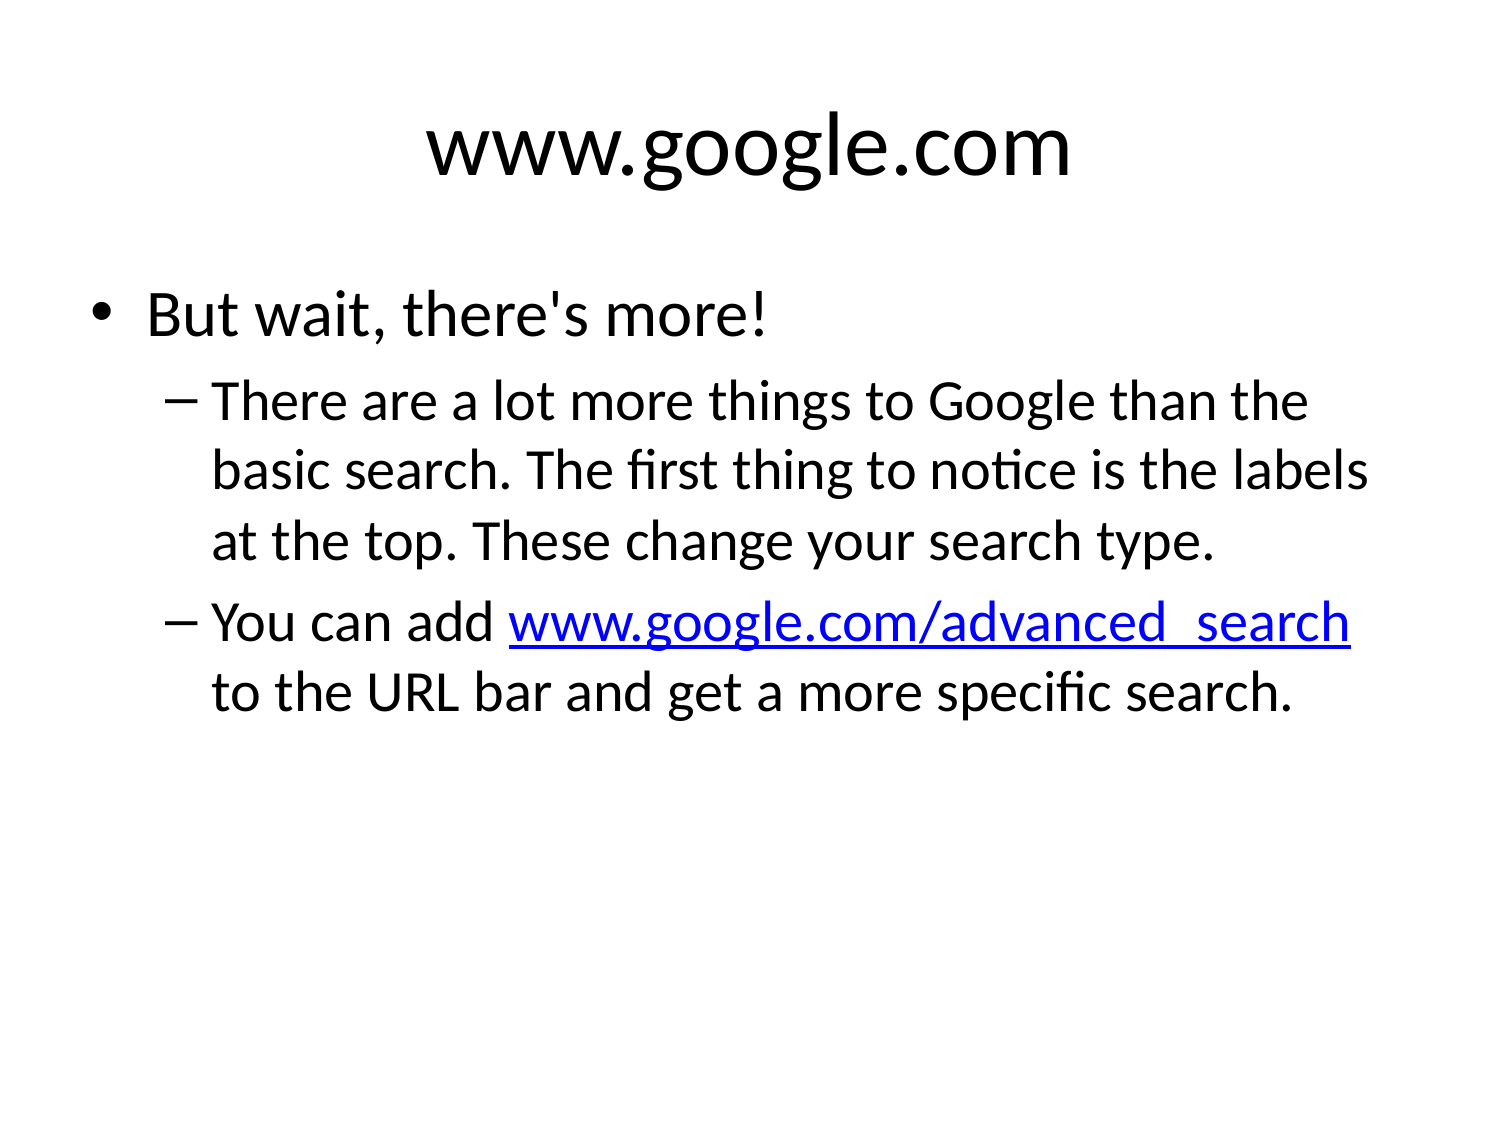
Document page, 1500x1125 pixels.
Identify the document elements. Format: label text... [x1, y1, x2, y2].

list But wait, there's more! There are a lot more things to Google than the basic search. The first thing to notice is the labels at the top. These change your search type. You can add www.google.com/advanced_search to the URL bar and get a more specific search. [75, 262, 1425, 1005]
title www.google.com [75, 45, 1425, 233]
